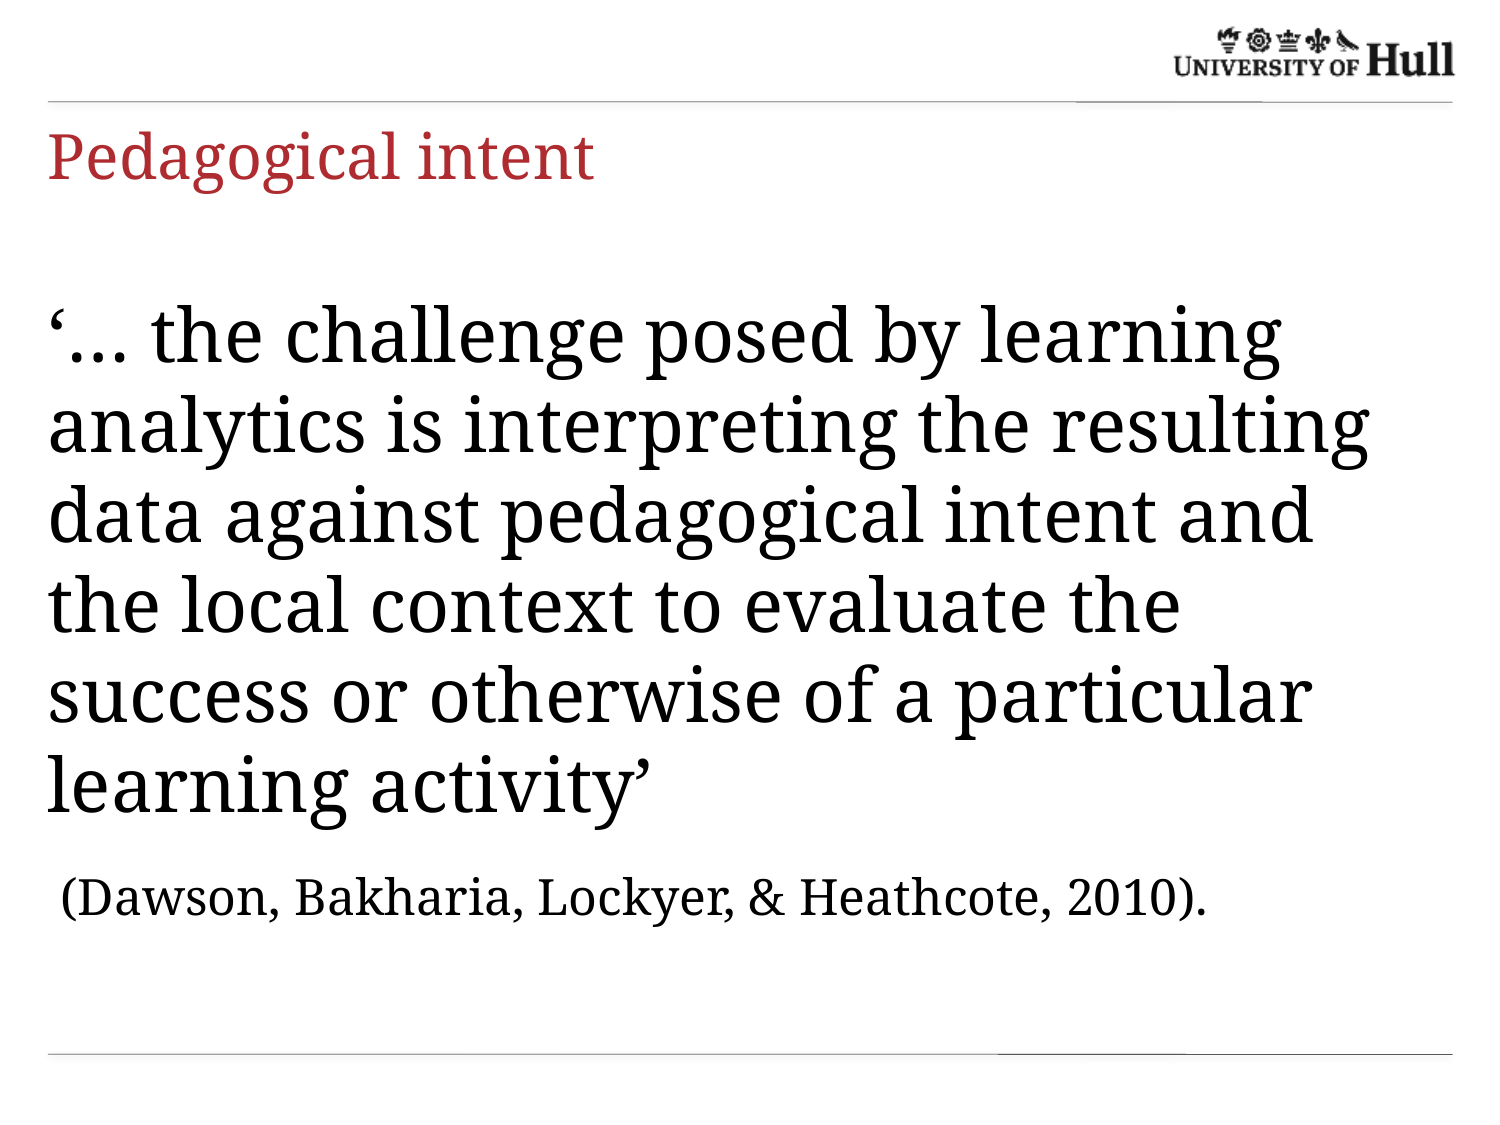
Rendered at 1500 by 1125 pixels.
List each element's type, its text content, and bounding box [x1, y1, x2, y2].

list ‘… the challenge posed by learning analytics is interpreting the resulting data against pedagogical intent and the local context to evaluate the success or otherwise of a particular learning activity’ (Dawson, Bakharia, Lockyer, & Heathcote, 2010). [47, 287, 1453, 997]
picture [1154, 8, 1475, 96]
title Pedagogical intent [47, 120, 1453, 275]
